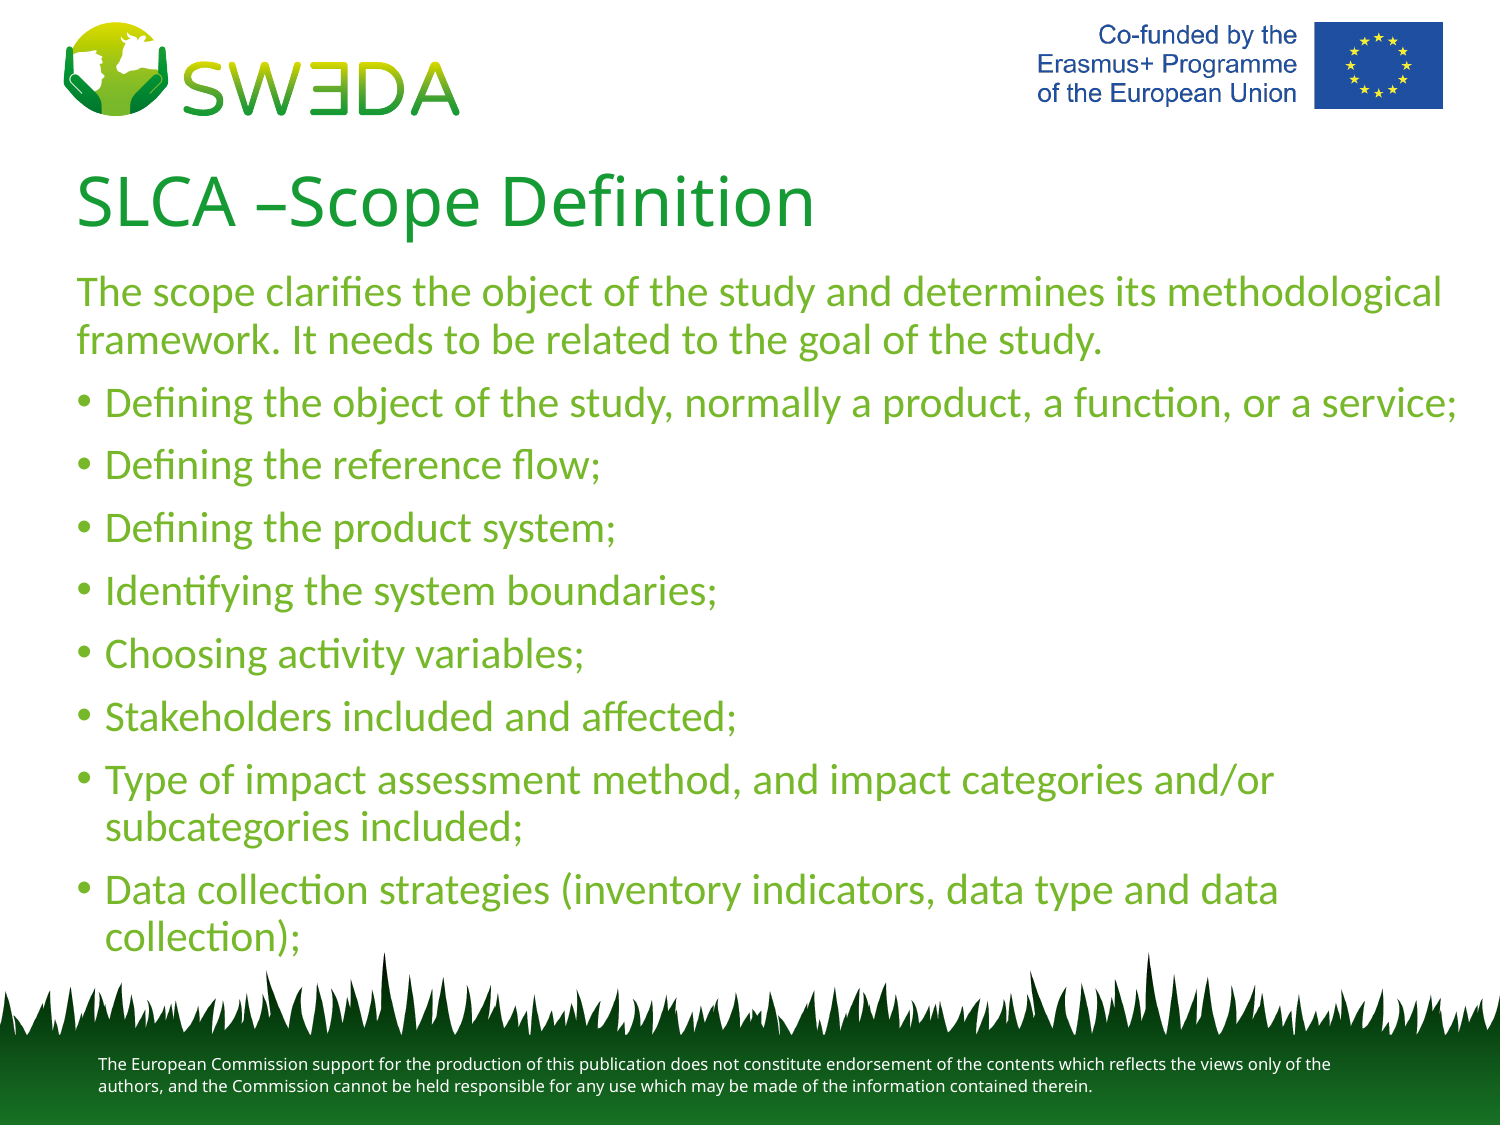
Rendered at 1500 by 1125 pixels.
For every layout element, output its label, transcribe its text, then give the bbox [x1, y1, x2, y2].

picture [50, 19, 462, 118]
picture [1038, 22, 1443, 109]
picture [0, 825, 1500, 1125]
list The scope clarifies the object of the study and determines its methodological framework. It needs to be related to the goal of the study. Defining the object of the study, normally a product, a function, or a service; Defining the reference flow; Defining the product system; Identifying the system boundaries; Choosing activity variables; Stakeholders included and affected; Type of impact assessment method, and impact categories and/or subcategories included; Data collection strategies (inventory indicators, data type and data collection); [61, 261, 1500, 1003]
title SLCA –Scope Definition [61, 131, 1439, 261]
